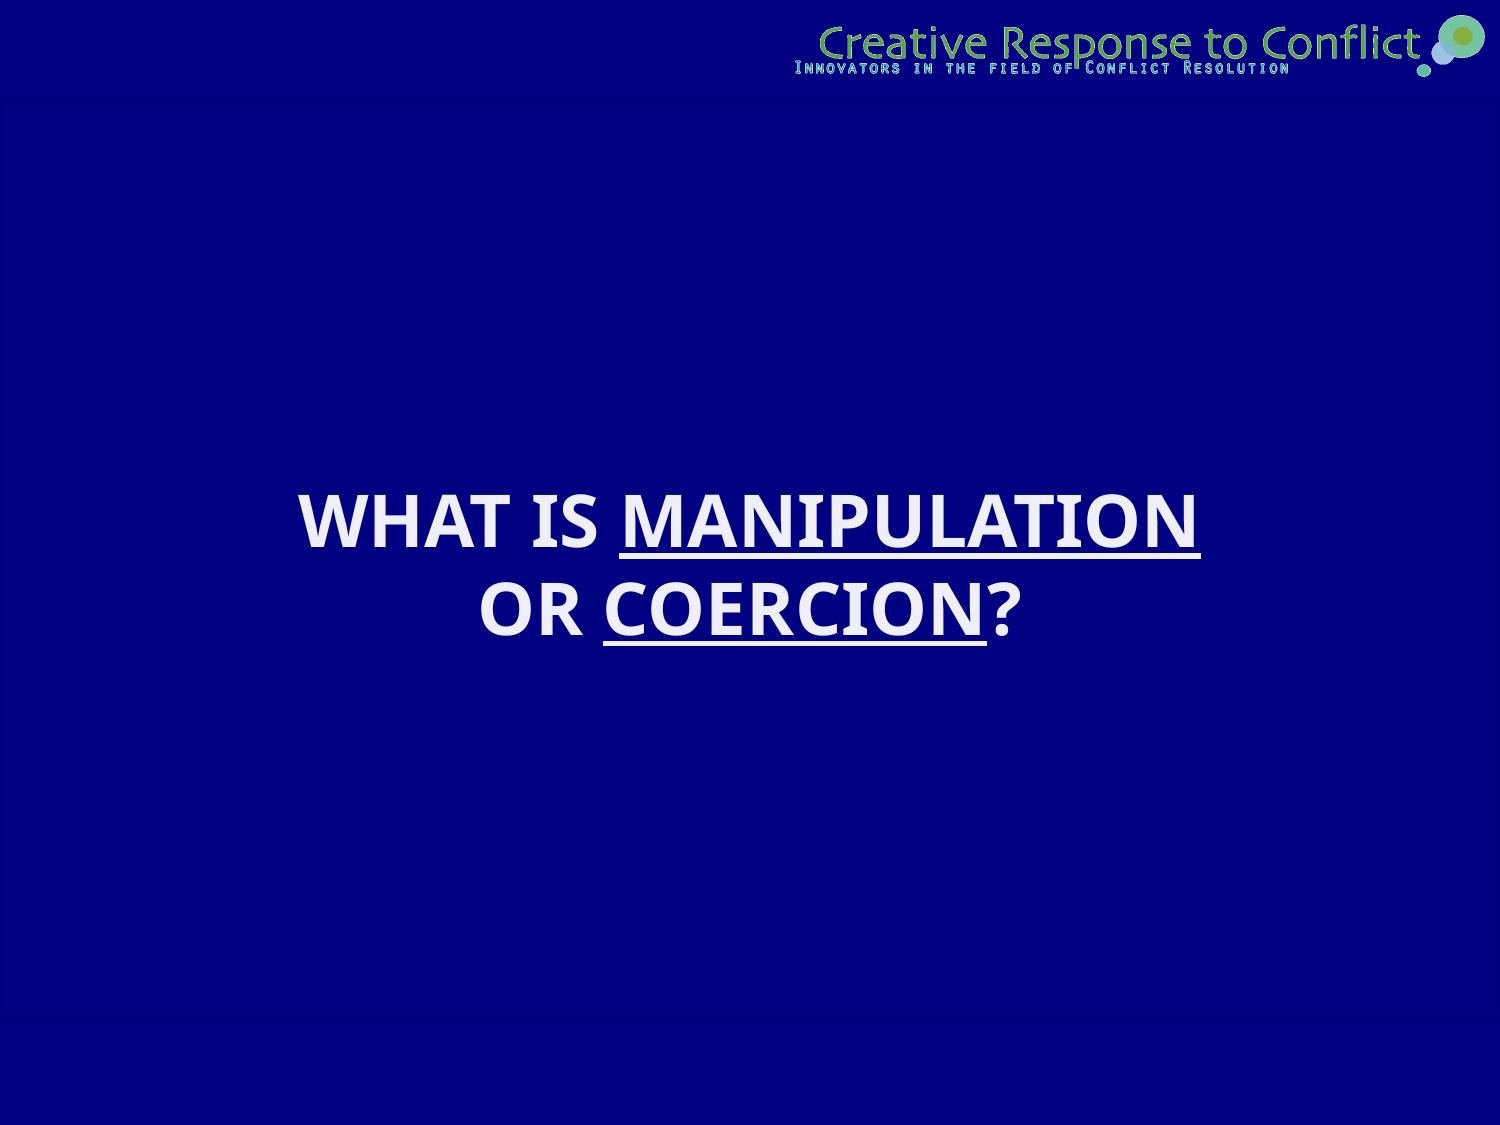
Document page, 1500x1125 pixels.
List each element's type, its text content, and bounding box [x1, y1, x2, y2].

text_box WHAT IS MANIPULATION OR COERCION? [0, 102, 1500, 1023]
picture [783, 13, 1500, 94]
